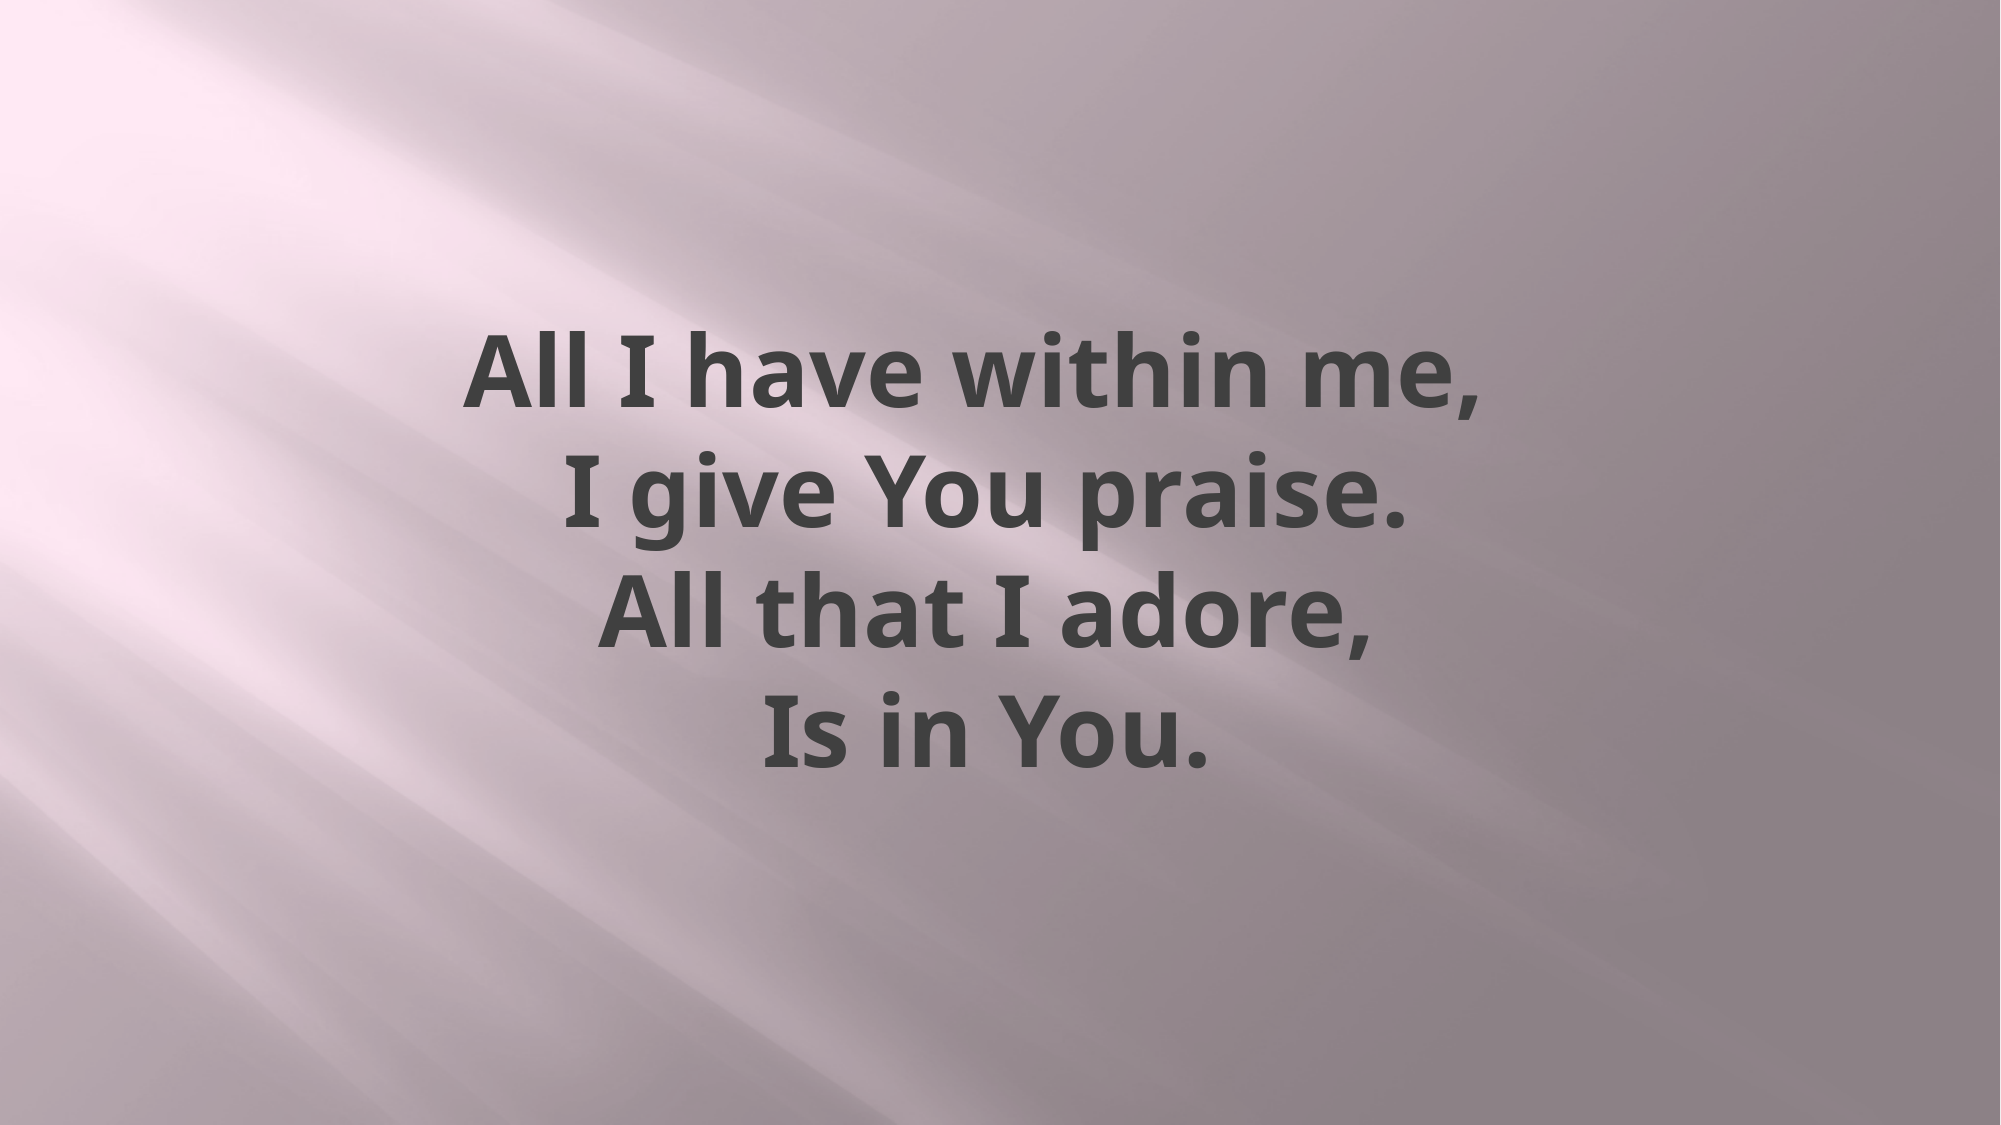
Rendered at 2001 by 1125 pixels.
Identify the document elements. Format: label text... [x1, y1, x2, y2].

title All I have within me, I give You praise. All that I adore, Is in You. [312, 149, 1663, 788]
